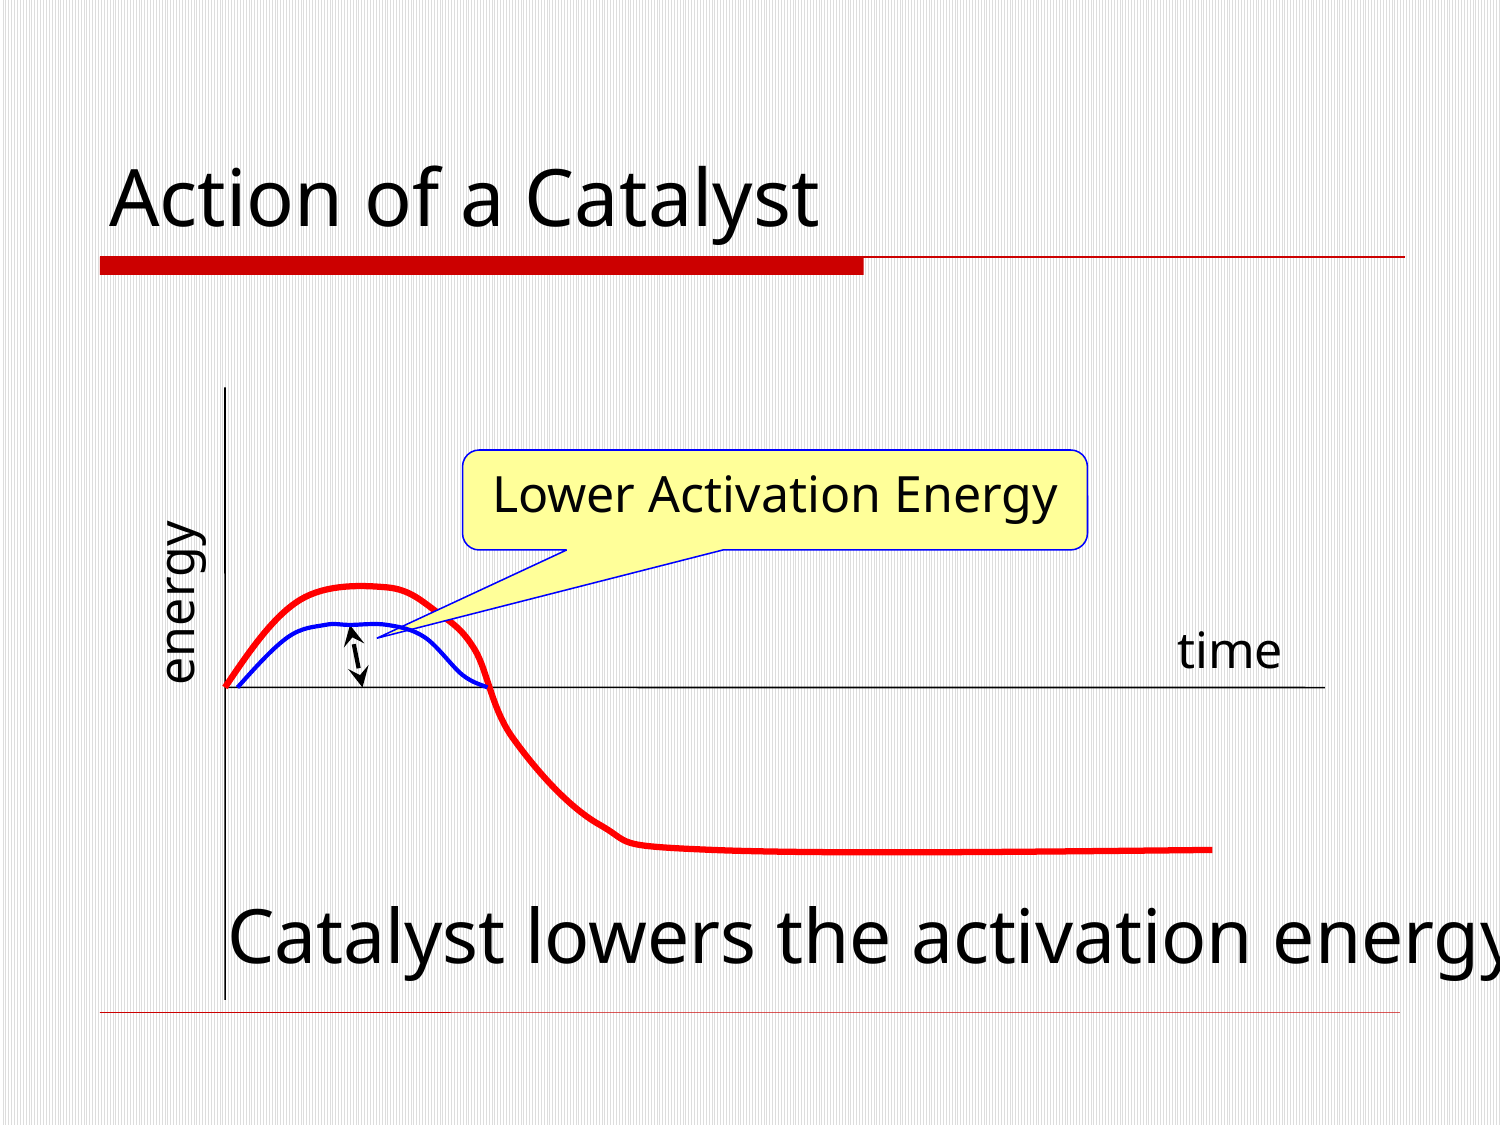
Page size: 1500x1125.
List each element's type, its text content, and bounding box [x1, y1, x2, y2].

text_box Catalyst lowers the activation energy. [212, 881, 1500, 987]
text_box energy [137, 475, 213, 700]
text_box time [1162, 611, 1388, 687]
text_box [237, 624, 488, 688]
text_box [224, 586, 1213, 853]
text_box Lower Activation Energy [400, 450, 1088, 630]
title Action of a Catalyst [94, 50, 1407, 250]
